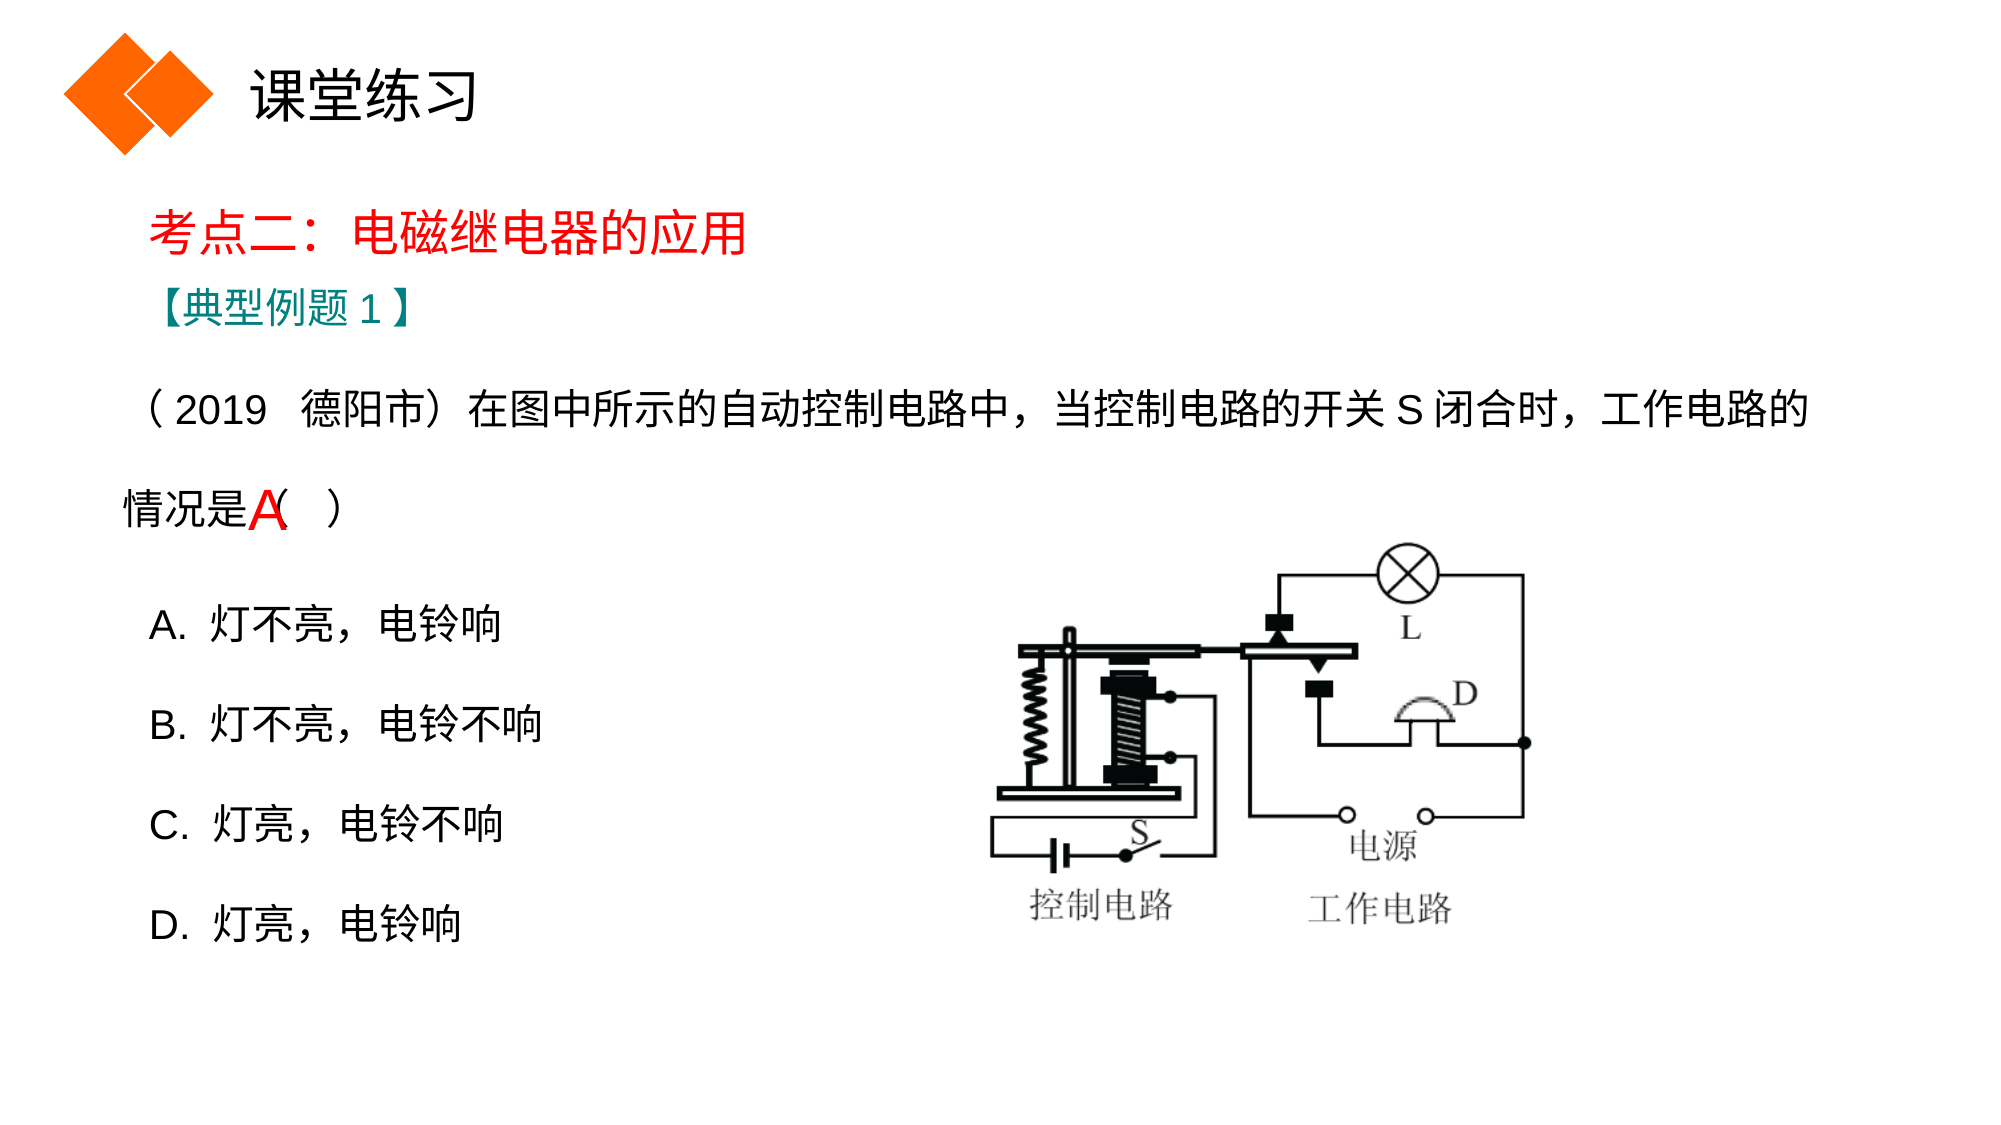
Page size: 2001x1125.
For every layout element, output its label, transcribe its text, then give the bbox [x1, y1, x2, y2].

text_box 考点二：电磁继电器的应用 [134, 193, 1094, 269]
text_box A [233, 464, 316, 550]
text_box 【典型例题1】 [125, 274, 449, 325]
text_box A. 灯不亮，电铃响 B. 灯不亮，电铃不响 C. 灯亮，电铃不响 D. 灯亮，电铃响 [134, 540, 1222, 956]
text_box 课堂练习 [233, 52, 497, 137]
text_box （2019 德阳市）在图中所示的自动控制电路中，当控制电路的开关S闭合时，工作电路的情况是（ ） [108, 325, 1862, 541]
picture [977, 540, 1542, 932]
